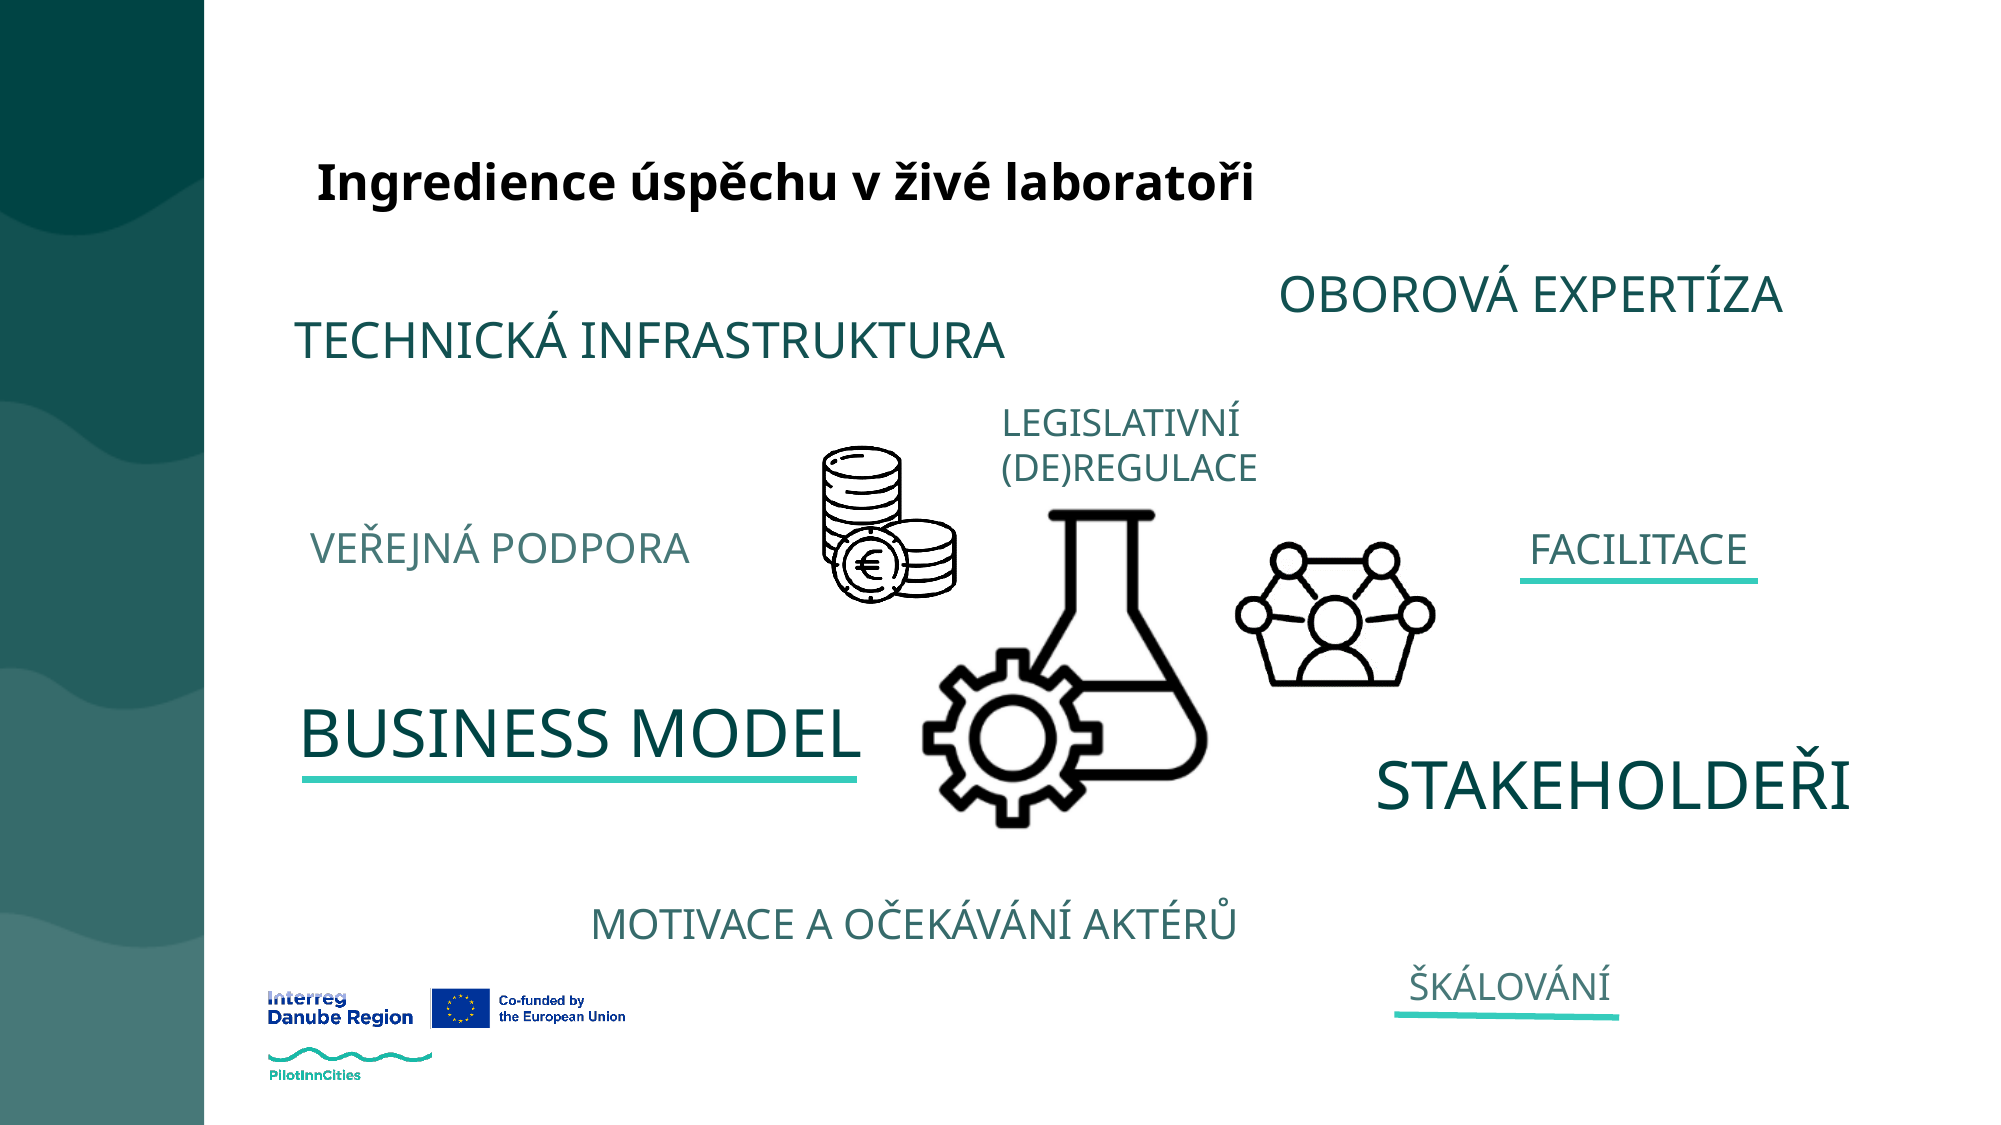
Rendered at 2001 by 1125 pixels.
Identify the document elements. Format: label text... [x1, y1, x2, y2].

text_box Ingredience úspěchu v živé laboratoři [302, 149, 1920, 251]
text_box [1394, 1014, 1620, 1018]
picture [249, 969, 644, 1099]
text_box FACILITACE [1439, 515, 1889, 581]
picture [753, 432, 1216, 841]
text_box STAKEHOLDEŘI [1285, 735, 1889, 831]
text_box [214, 130, 1560, 252]
text_box OBOROVÁ EXPERTÍZA [1189, 255, 1822, 330]
text_box MOTIVACE A OČEKÁVÁNÍ AKTÉRŮ [500, 890, 1334, 956]
picture [0, 0, 205, 1125]
text_box BUSINESS MODEL [284, 683, 911, 779]
text_box TECHNICKÁ INFRASTRUKTURA [204, 301, 1095, 377]
text_box VEŘEJNÁ PODPORA [295, 513, 743, 629]
text_box ŠKÁLOVÁNÍ [1394, 955, 1724, 1066]
picture [1226, 532, 1440, 701]
text_box LEGISLATIVNÍ (DE)REGULACE [911, 391, 1520, 497]
